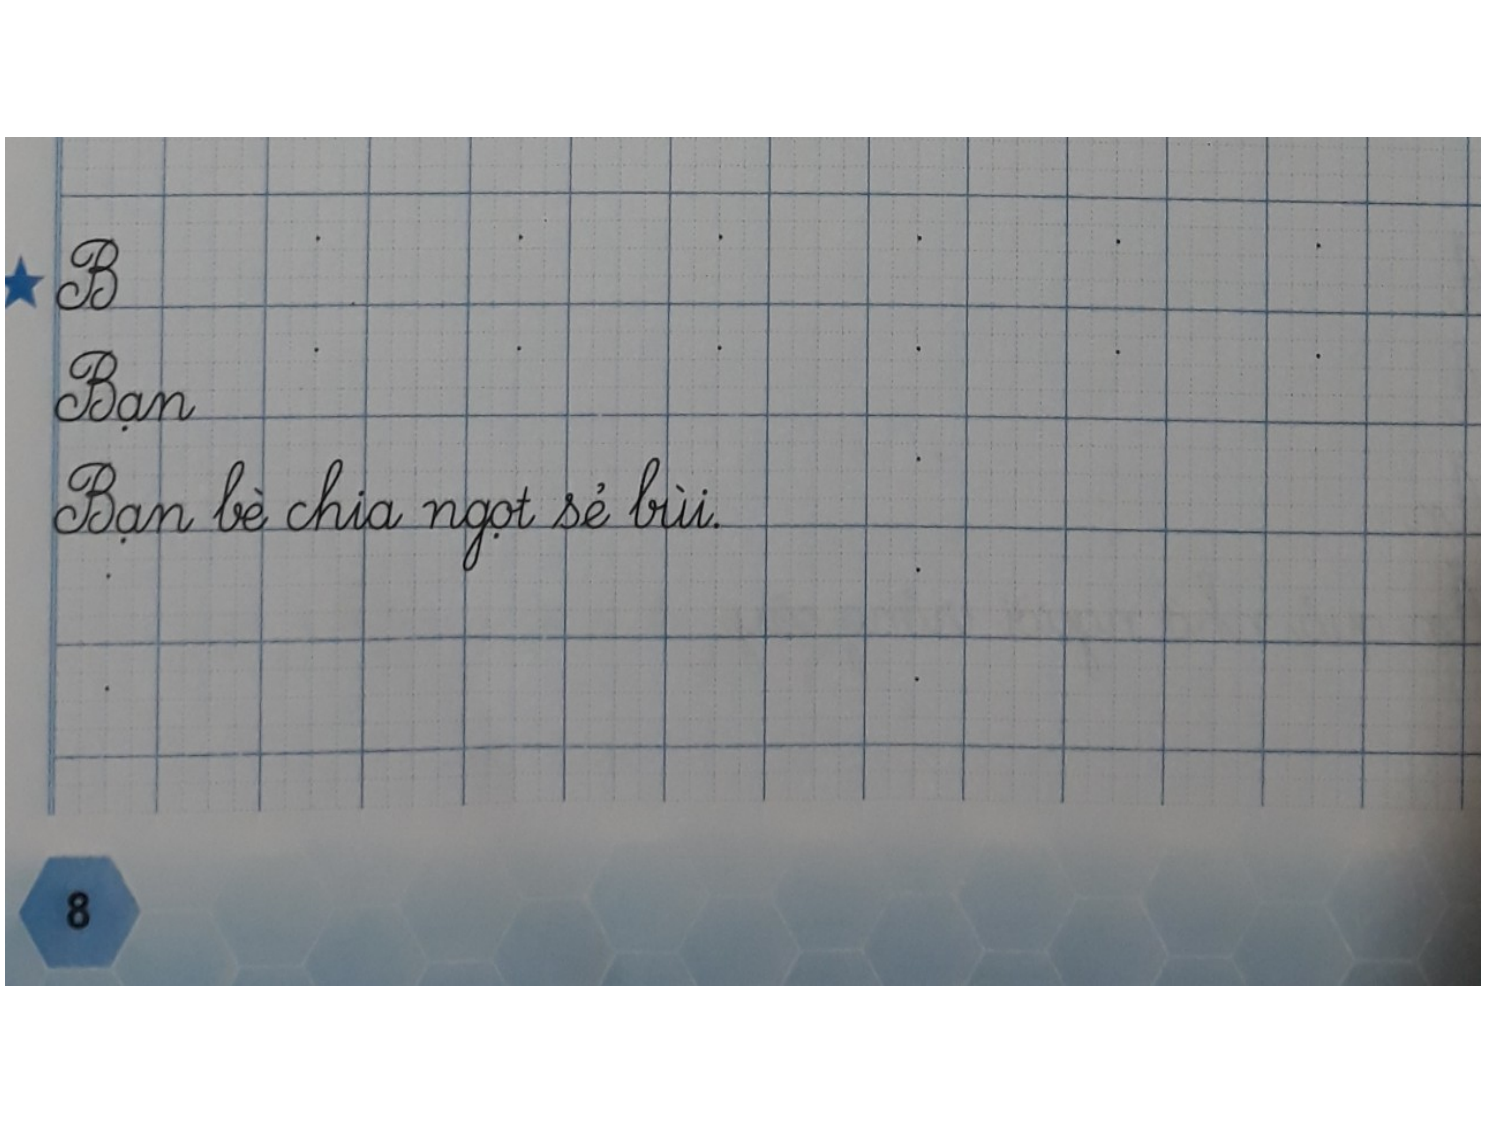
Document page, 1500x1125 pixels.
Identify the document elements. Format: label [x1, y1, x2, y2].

picture [5, 137, 1481, 986]
